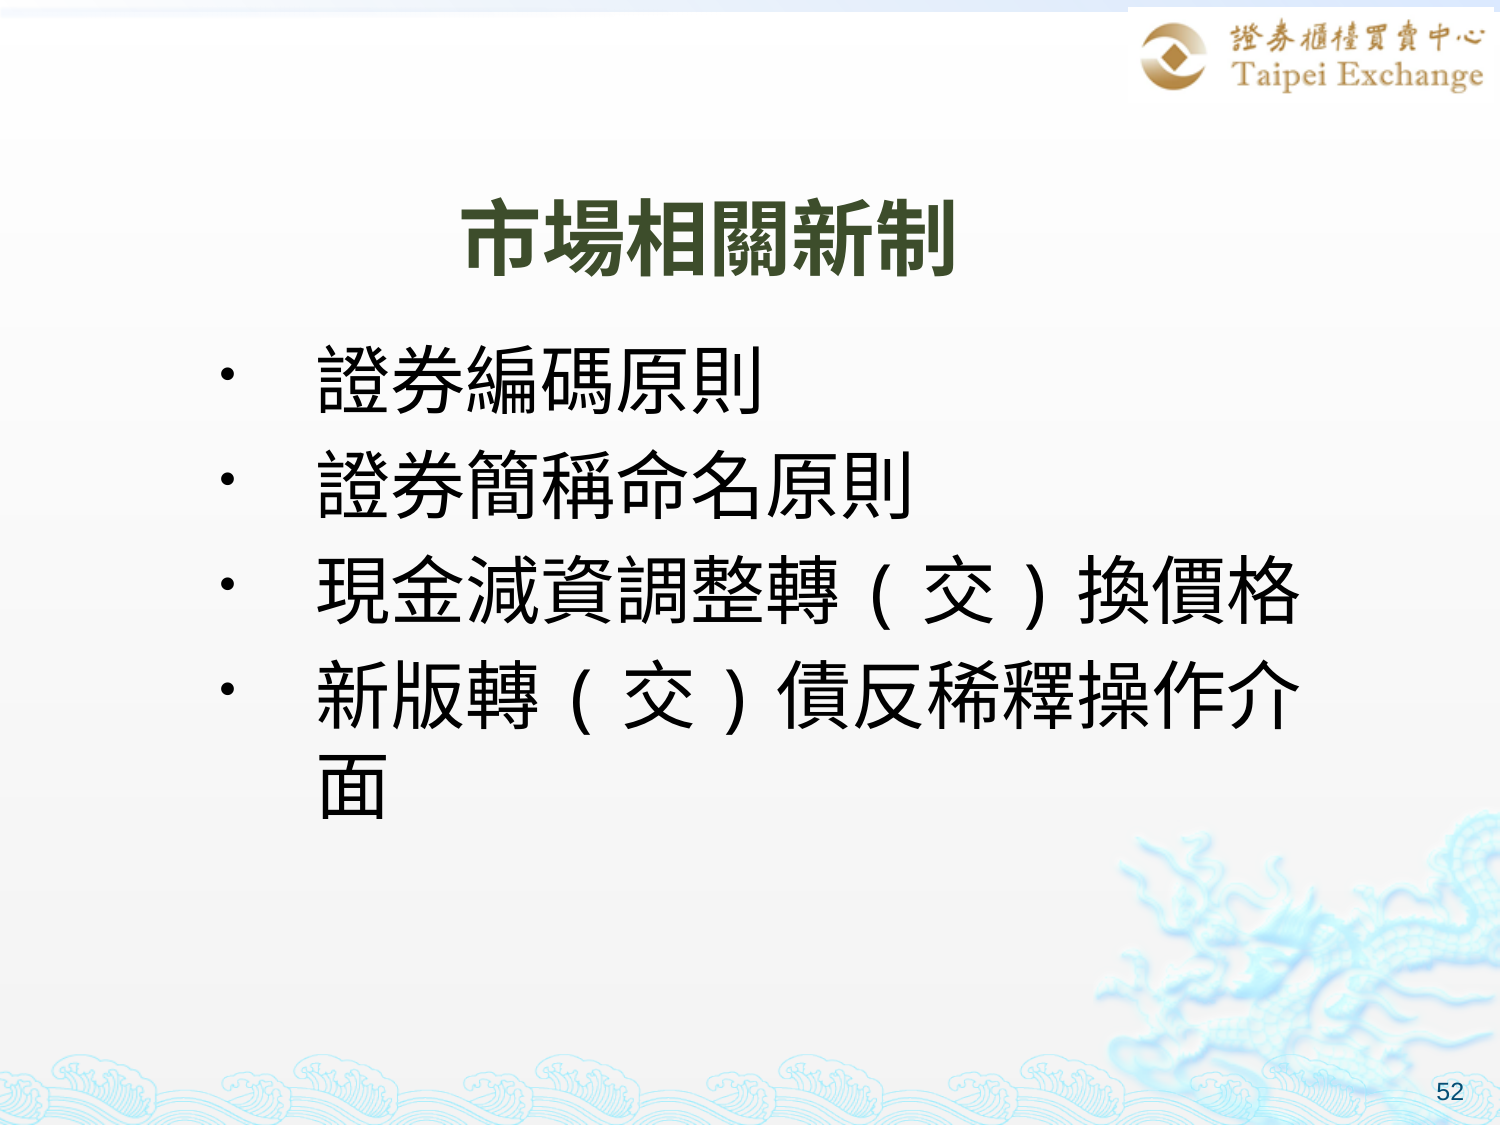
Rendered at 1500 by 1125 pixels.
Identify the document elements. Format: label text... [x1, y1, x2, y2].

title 市場相關新制 [289, 184, 1128, 326]
picture [1127, 6, 1495, 104]
text_box 證券編碼原則 證券簡稱命名原則 現金減資調整轉(交)換價格 新版轉(交)債反稀釋操作介面 [206, 326, 1317, 941]
text_box 52 [1412, 1034, 1488, 1113]
text_box [199, 316, 1286, 1042]
